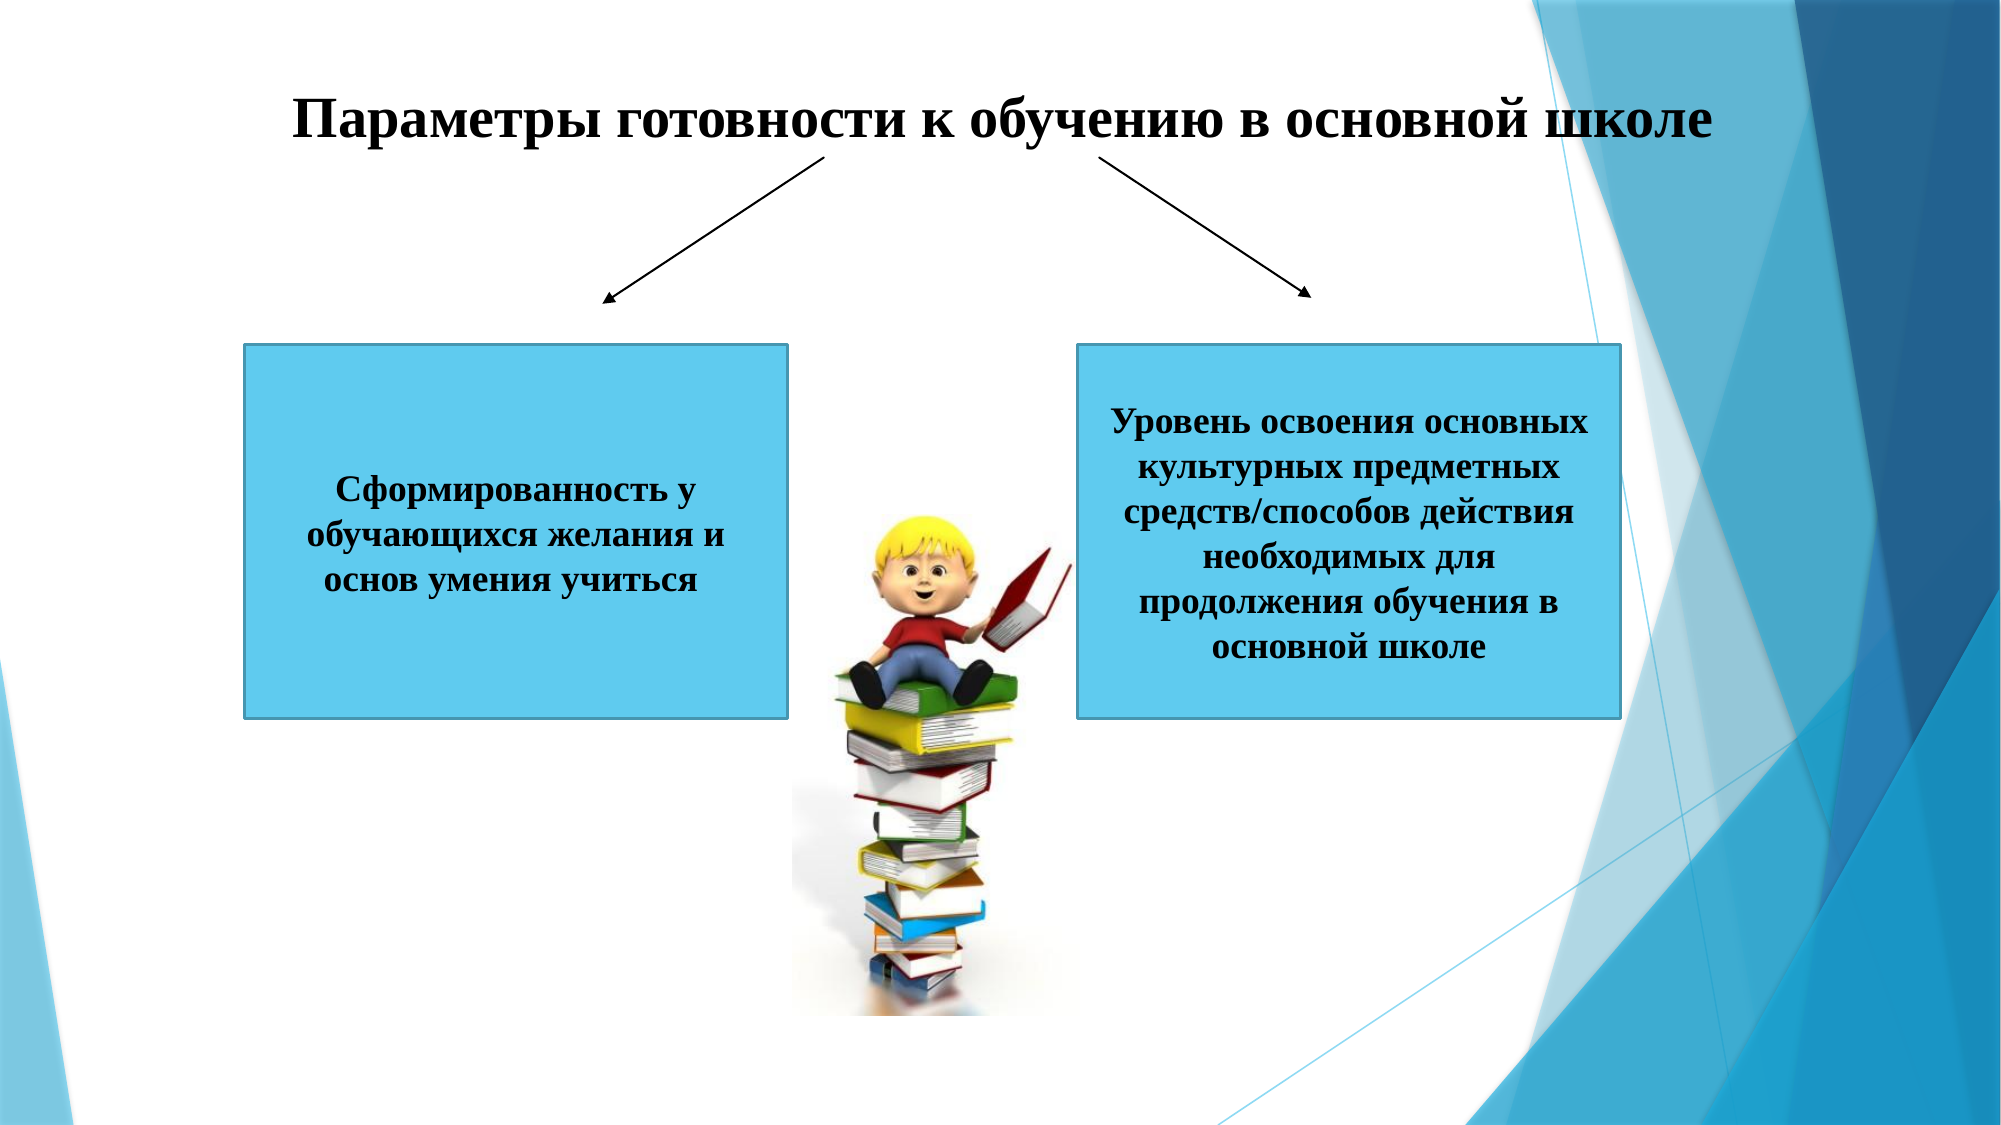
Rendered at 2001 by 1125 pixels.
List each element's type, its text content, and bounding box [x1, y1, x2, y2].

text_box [1098, 157, 1312, 299]
picture [792, 513, 1100, 1016]
text_box Уровень освоения основных культурных предметных средств/способов действия необходимых для продолжения обучения в основной школе [1076, 343, 1622, 720]
text_box Параметры готовности к обучению в основной школе [277, 71, 1728, 157]
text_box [601, 156, 825, 305]
text_box Сформированность у обучающихся желания и основ умения учиться [243, 343, 789, 720]
